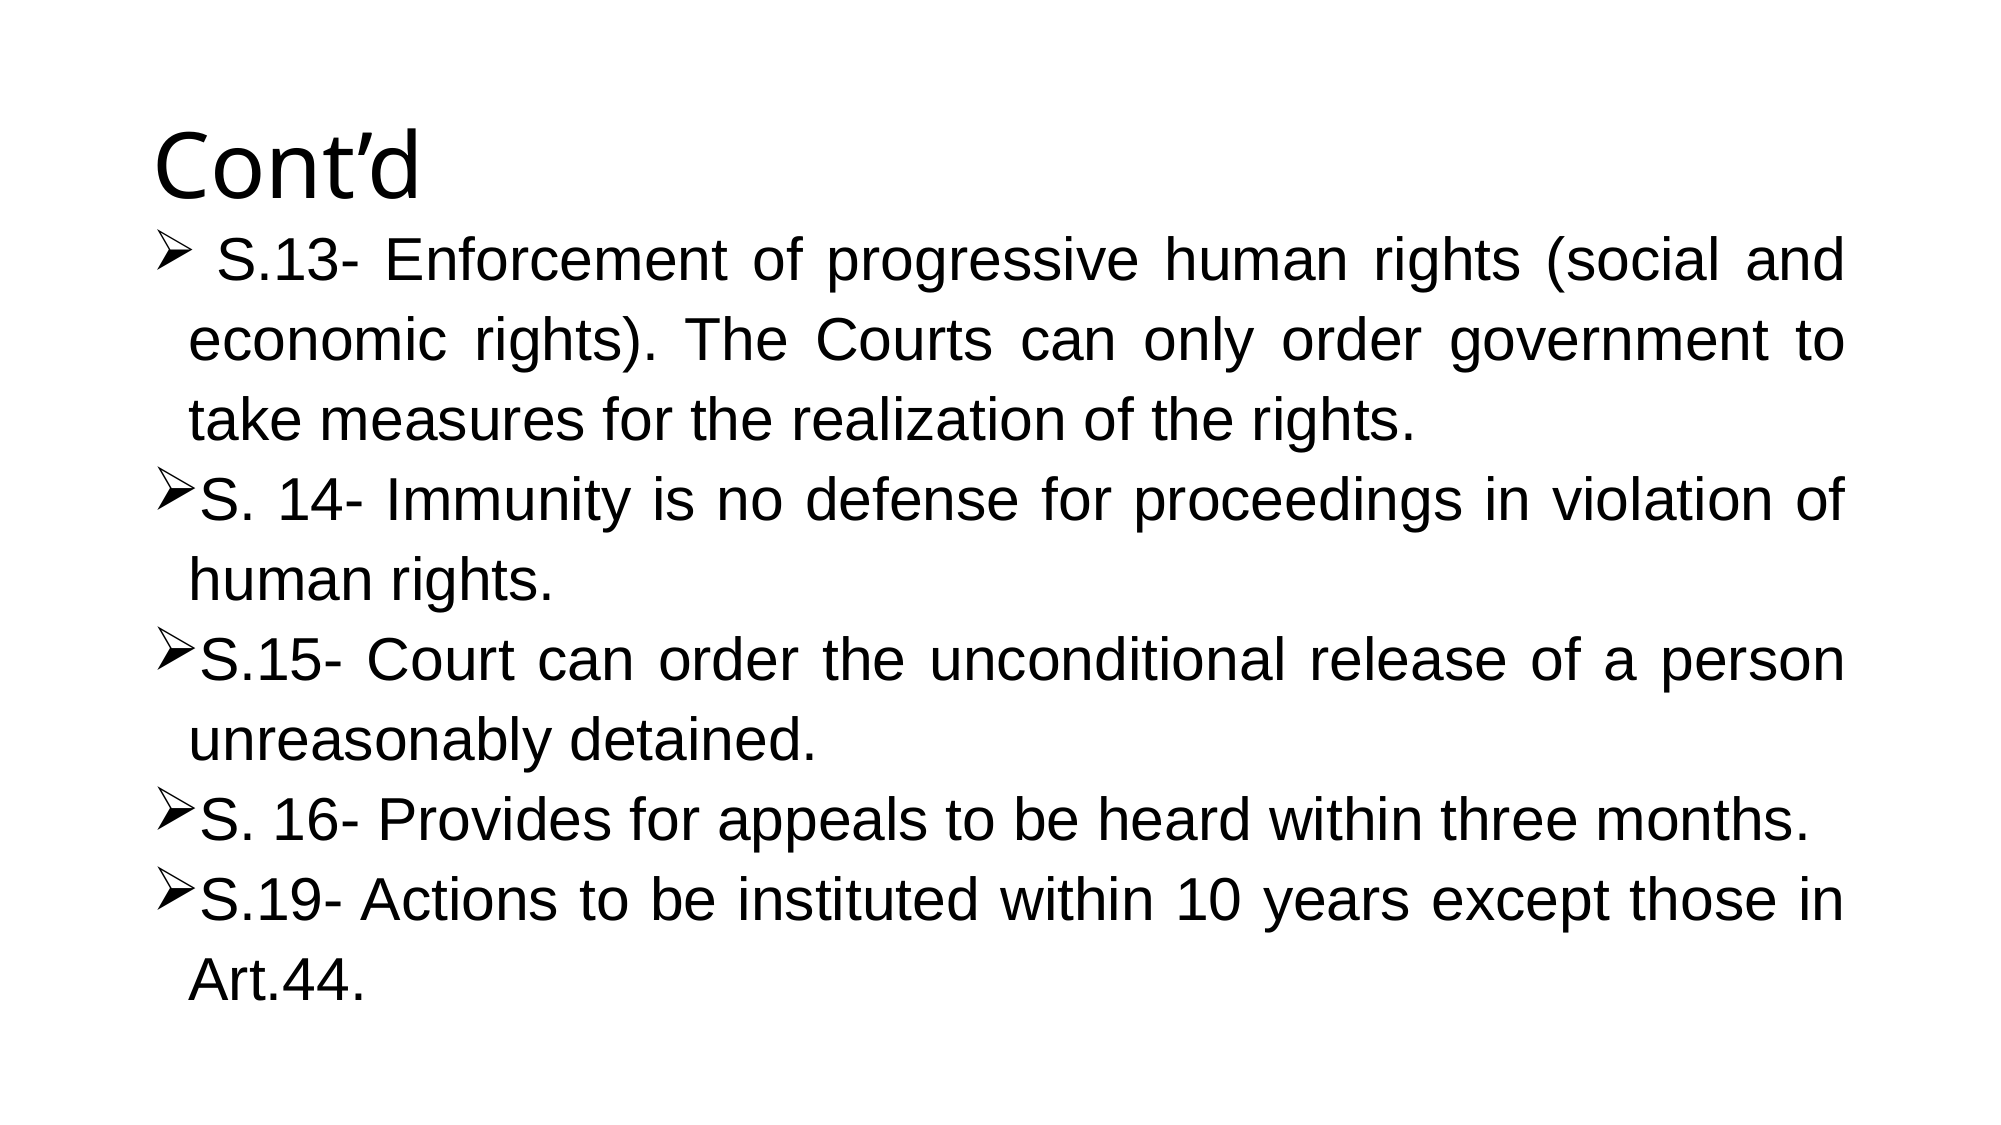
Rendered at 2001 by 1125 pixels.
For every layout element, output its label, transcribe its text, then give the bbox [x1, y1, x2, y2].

list S.13- Enforcement of progressive human rights (social and economic rights). The Courts can only order government to take measures for the realization of the rights. S. 14- Immunity is no defense for proceedings in violation of human rights. S.15- Court can order the unconditional release of a person unreasonably detained. S. 16- Provides for appeals to be heard within three months. S.19- Actions to be instituted within 10 years except those in Art.44. [137, 205, 1863, 1075]
title Cont’d [137, 59, 1863, 205]
